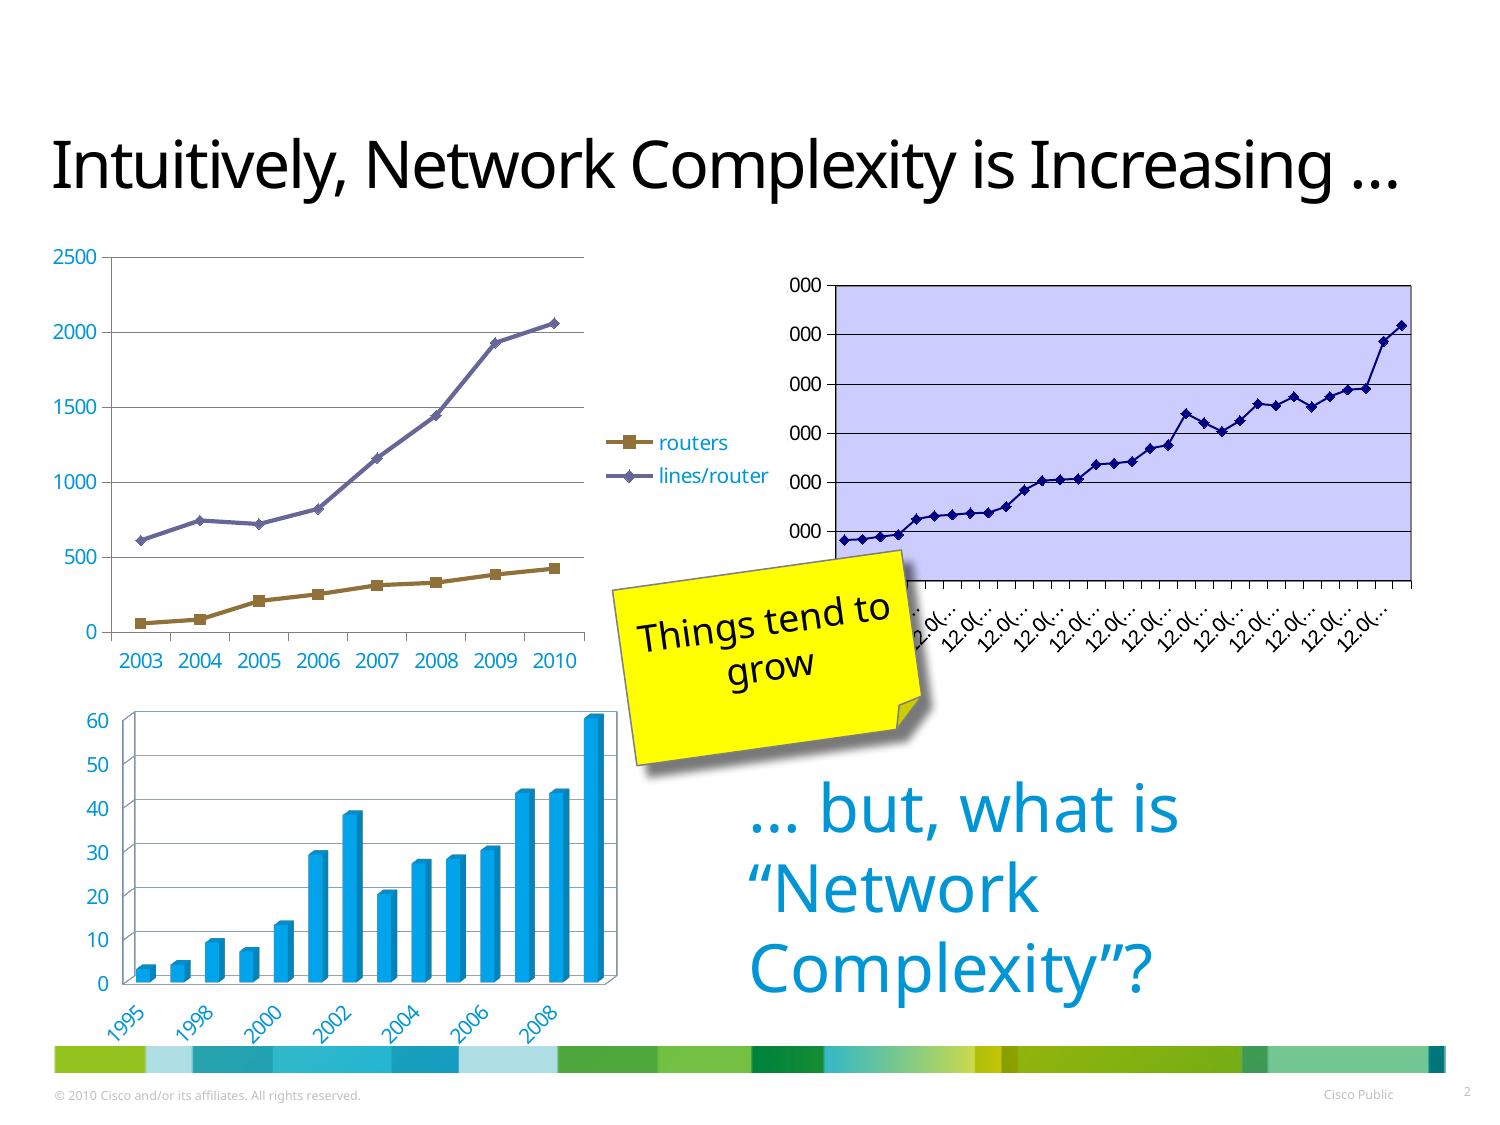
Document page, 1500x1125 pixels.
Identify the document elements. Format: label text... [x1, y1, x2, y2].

title Intuitively, Network Complexity is Increasing … [37, 70, 1447, 209]
picture [54, 1046, 1446, 1073]
text_box Things tend to grow [626, 666, 923, 767]
chart [37, 233, 1426, 685]
chart [74, 699, 630, 1058]
text_box … but, what is “Network Complexity”? [733, 758, 1425, 1013]
